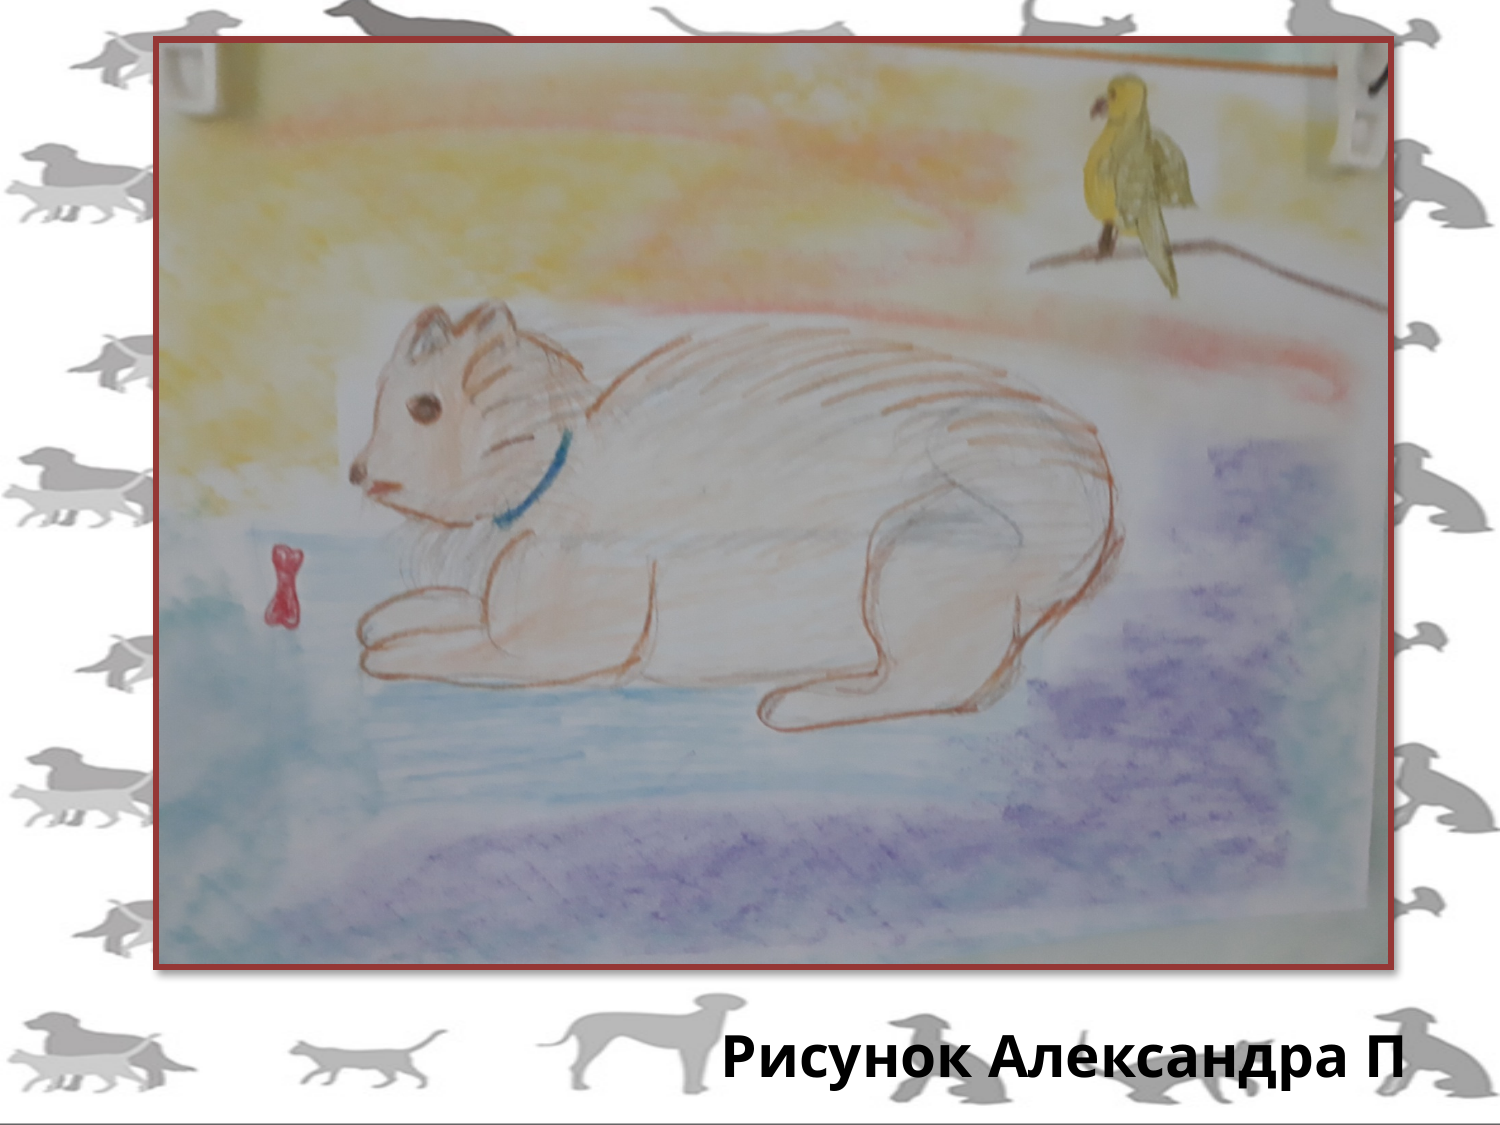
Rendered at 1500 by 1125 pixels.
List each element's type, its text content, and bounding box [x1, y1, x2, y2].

picture [0, 0, 1500, 1125]
text_box Рисунок Александра П [572, 1011, 1424, 1097]
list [159, 42, 1389, 965]
